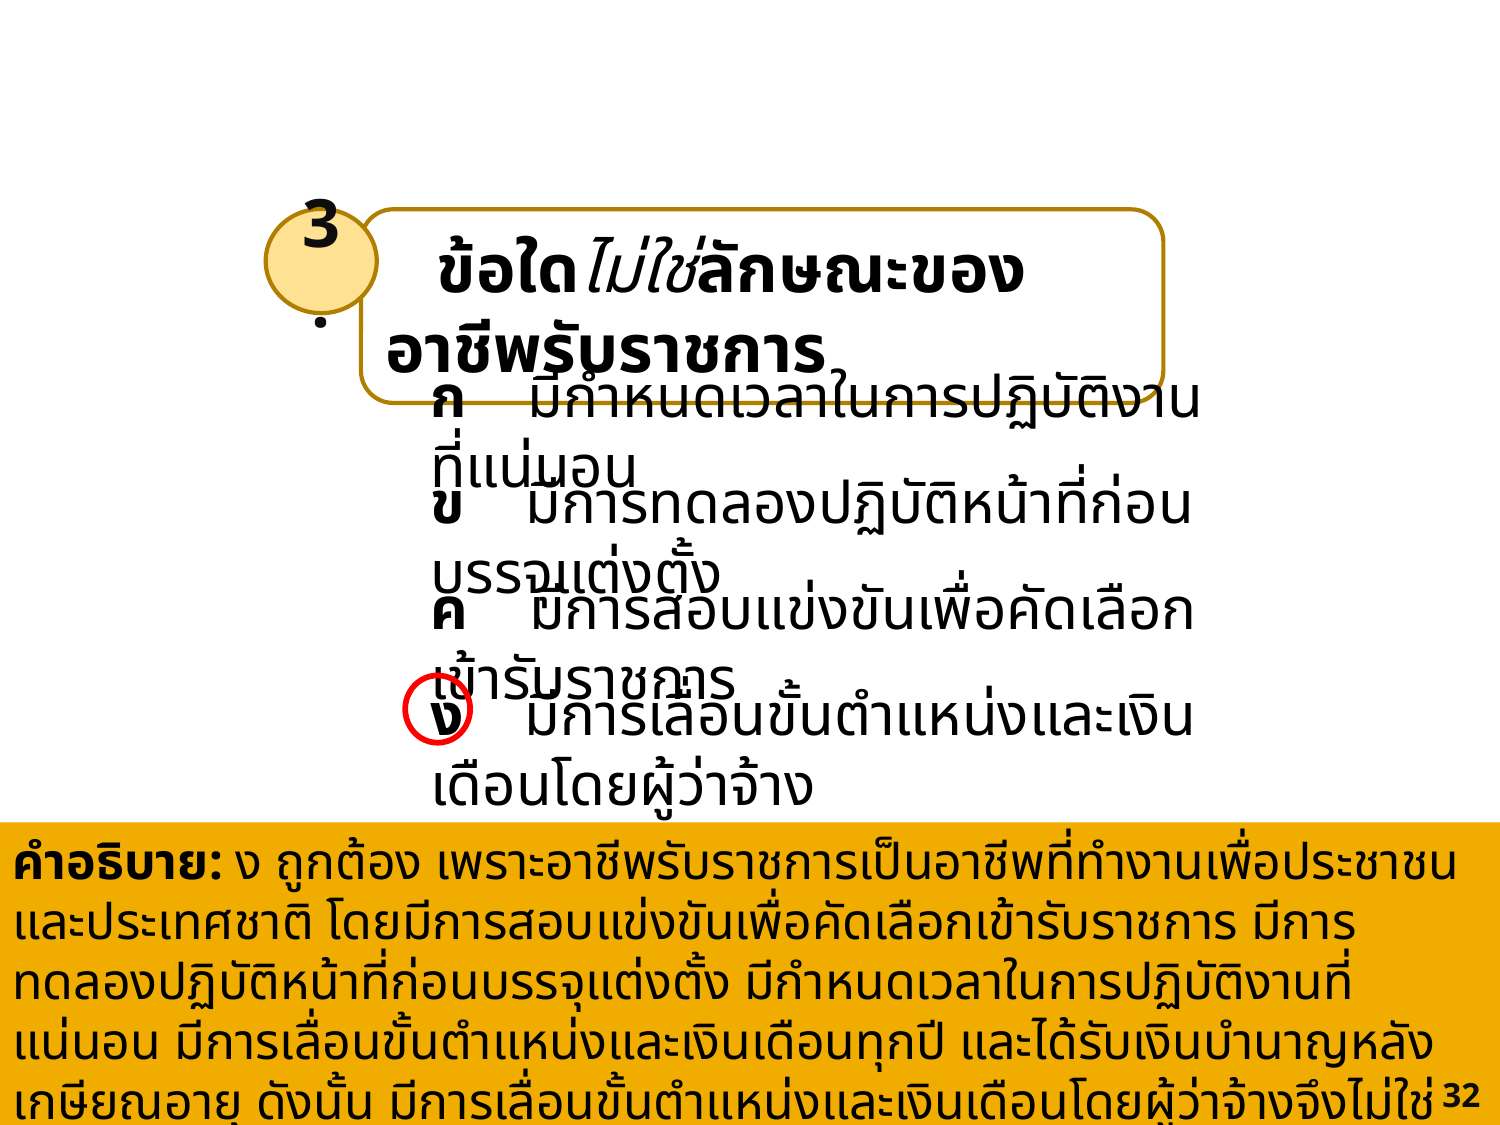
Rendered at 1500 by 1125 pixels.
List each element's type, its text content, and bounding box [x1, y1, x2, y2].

text_box ก มีกำหนดเวลาในการปฏิบัติงานที่แน่นอน [405, 341, 1240, 472]
text_box [403, 673, 473, 745]
text_box ค มีการสอบแข่งขันเพื่อคัดเลือกเข้ารับราชการ [405, 553, 1240, 683]
text_box 103 [1417, 1065, 1500, 1125]
text_box ง มีการเลื่อนขั้นตำแหน่งและเงินเดือนโดยผู้ว่าจ้าง [405, 659, 1343, 820]
text_box ข มีการทดลองปฏิบัติหน้าที่ก่อนบรรจุแต่งตั้ง [405, 447, 1240, 578]
text_box คำอธิบาย: ง ถูกต้อง เพราะอาชีพรับราชการเป็นอาชีพที่ทำงานเพื่อประชาชนและประเทศชาติ โดยมีการสอบแข่งขันเพื่อคัดเลือกเข้ารับราชการ มีการทดลองปฏิบัติหน้าที่ก่อนบรรจุแต่งตั้ง มีกำหนดเวลาในการปฏิบัติงานที่แน่นอน มีการเลื่อนขั้นตำแหน่งและเงินเดือนทุกปี และได้รับเงินบำนาญหลังเกษียณอายุ ดังนั้น มีการเลื่อนขั้นตำแหน่งและเงินเดือนโดยผู้ว่าจ้างจึงไม่ใช่ลักษณะของอาชีพรับราชการ เนื่องจากเป็นลักษณะของอาชีพรับจ้าง แต่คำตอบนี้สัมพันธ์กันกับคำถาม [0, 820, 1500, 1125]
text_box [265, 208, 1164, 316]
